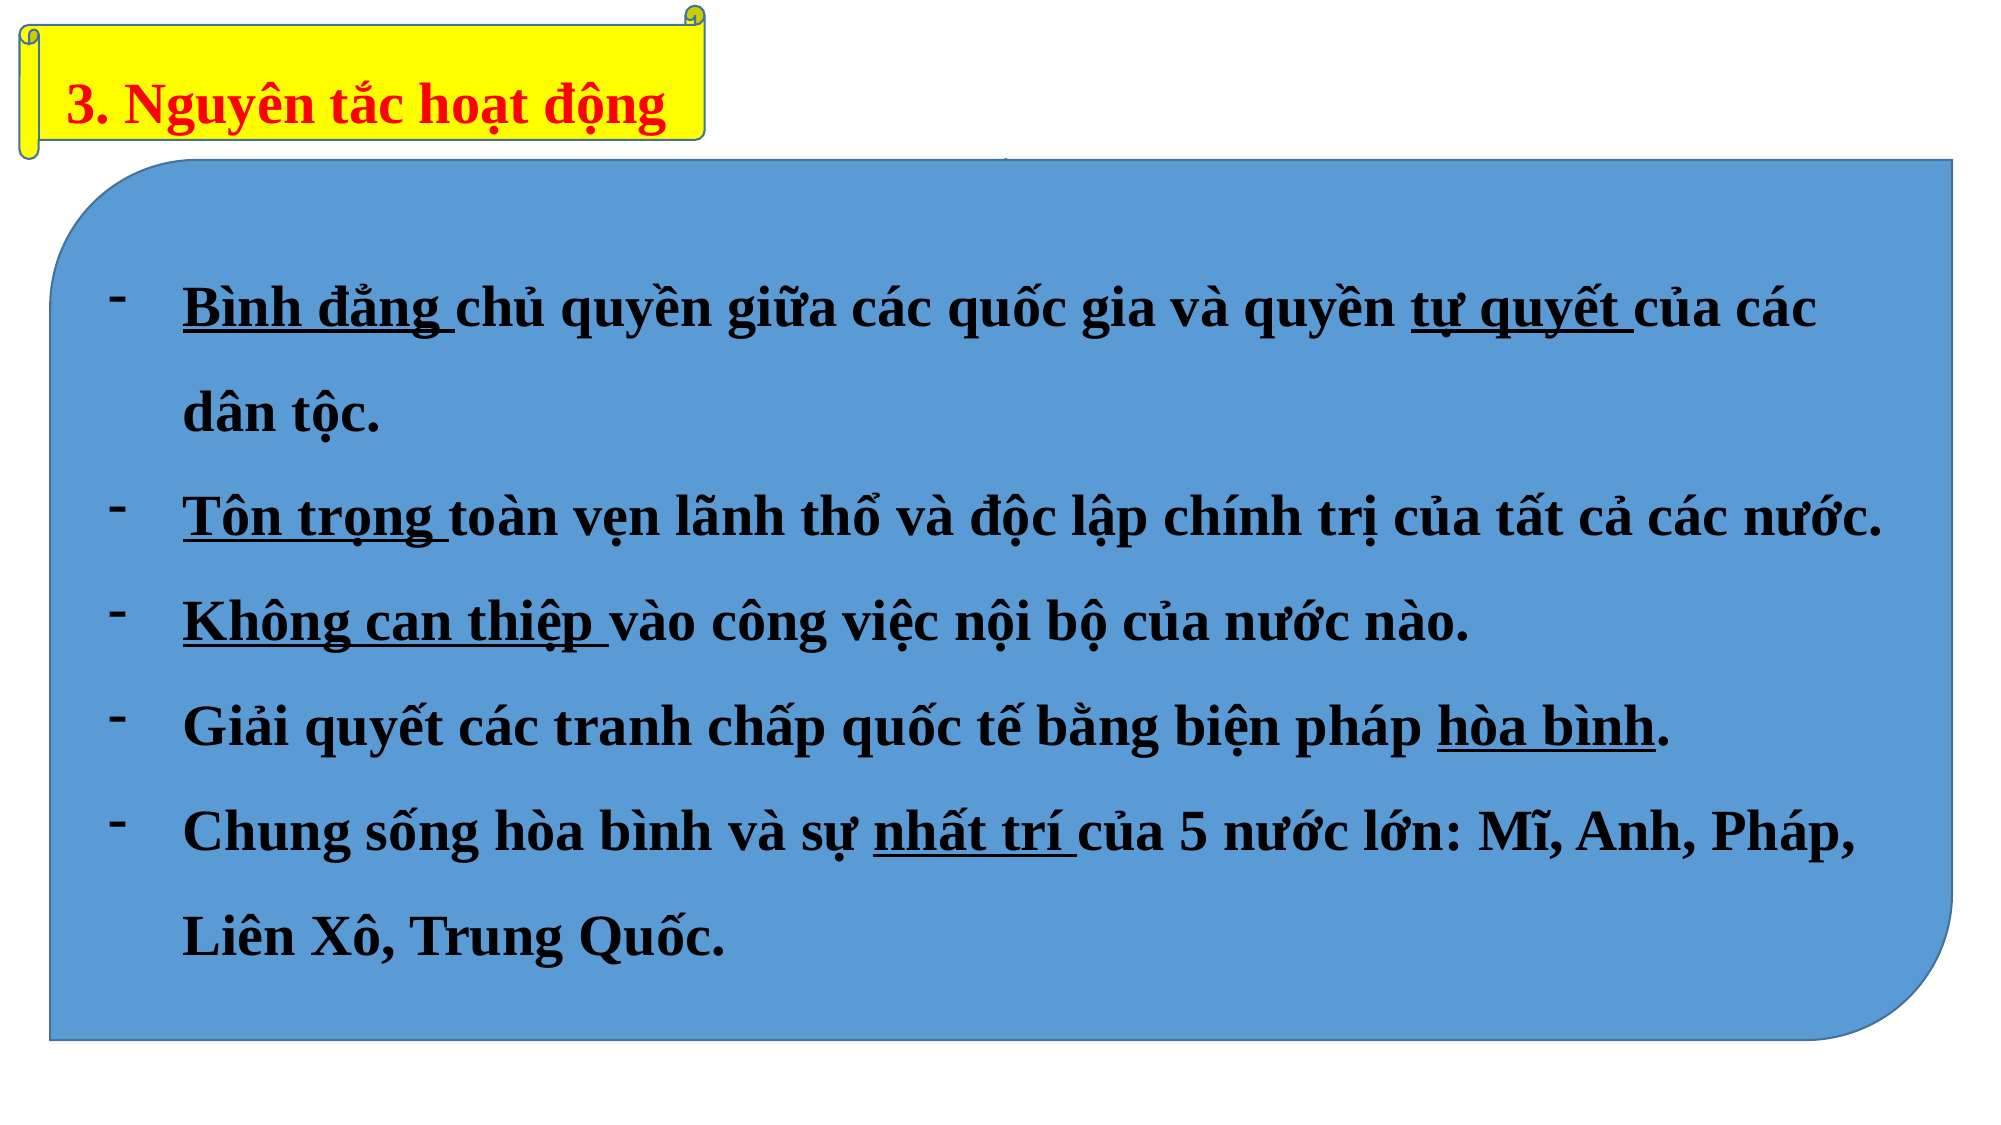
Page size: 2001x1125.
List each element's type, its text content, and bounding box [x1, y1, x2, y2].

text_box Bình đẳng chủ quyền giữa các quốc gia và quyền tự quyết của các dân tộc. Tôn trọng toàn vẹn lãnh thổ và độc lập chính trị của tất cả các nước. Không can thiệp vào công việc nội bộ của nước nào. Giải quyết các tranh chấp quốc tế bằng biện pháp hòa bình. Chung sống hòa bình và sự nhất trí của 5 nước lớn: Mĩ, Anh, Pháp, Liên Xô, Trung Quốc. [49, 158, 1954, 1042]
text_box 3. Nguyên tắc hoạt động [18, 4, 706, 161]
